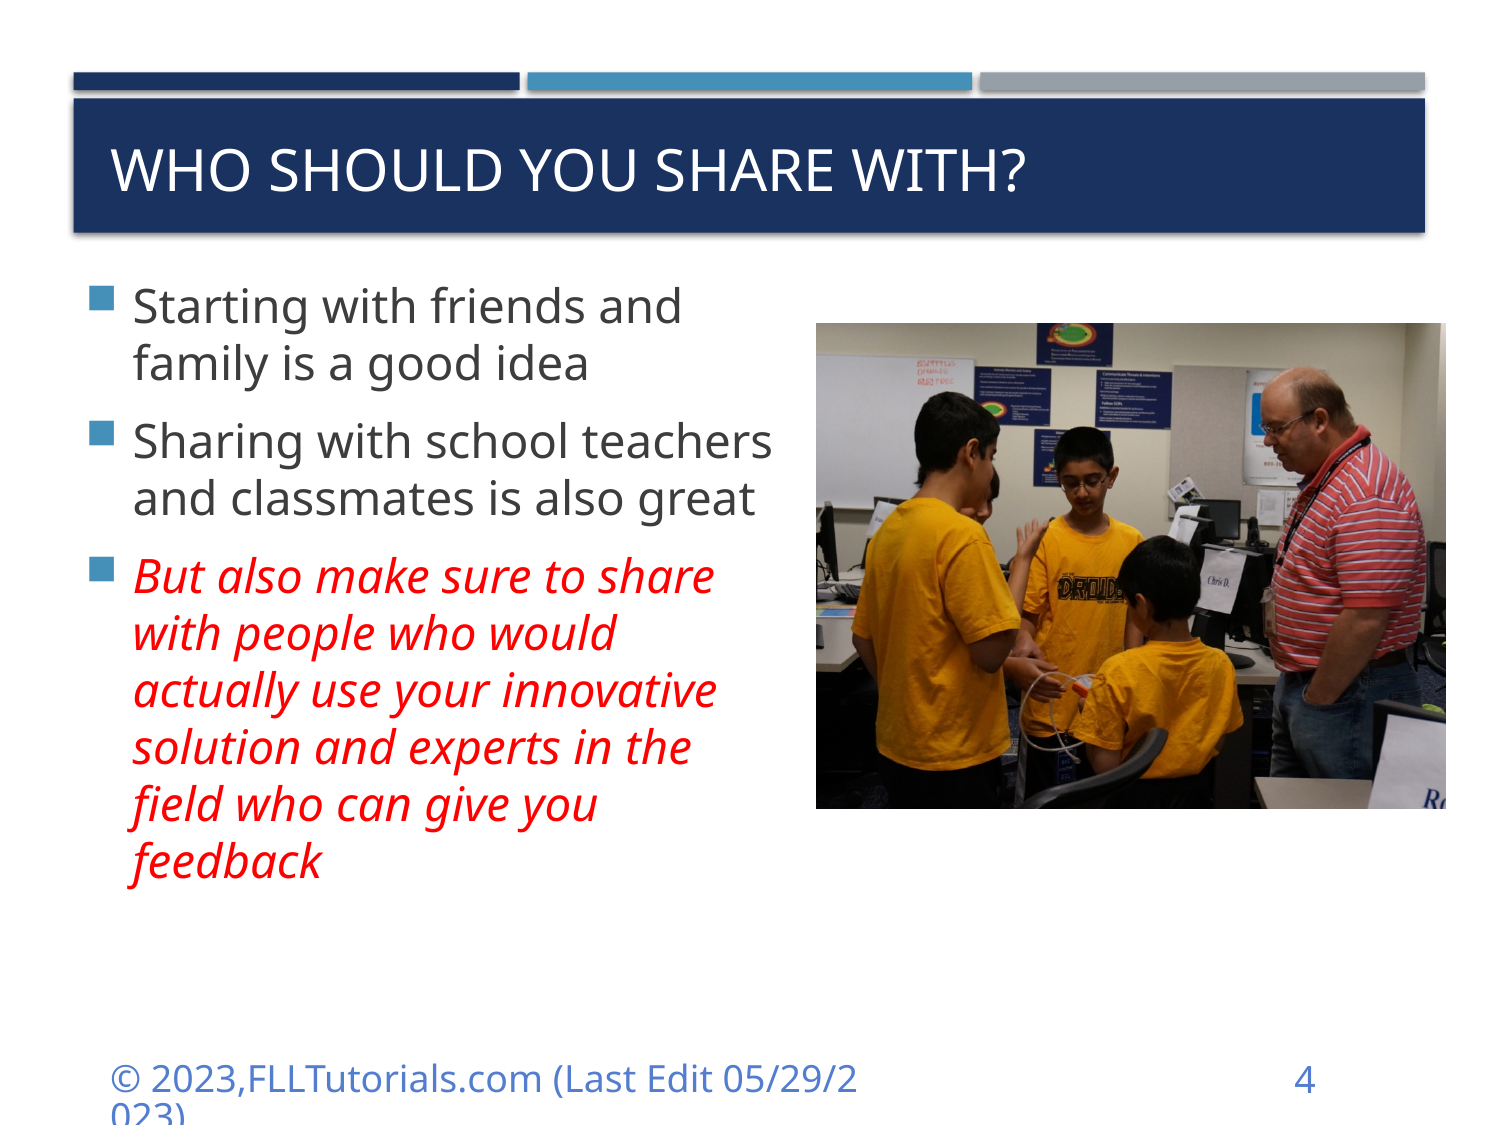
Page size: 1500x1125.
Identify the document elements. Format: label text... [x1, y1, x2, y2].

list Starting with friends and family is a good idea Sharing with school teachers and classmates is also great But also make sure to share with people who would actually use your innovative solution and experts in the field who can give you feedback [70, 268, 790, 929]
picture [816, 322, 1446, 810]
slide_number 4 [1279, 1048, 1406, 1109]
title Who Should You Share With? [95, 112, 1406, 211]
footer © 2023,FLLTutorials.com (Last Edit 05/29/2023) [95, 1047, 895, 1108]
